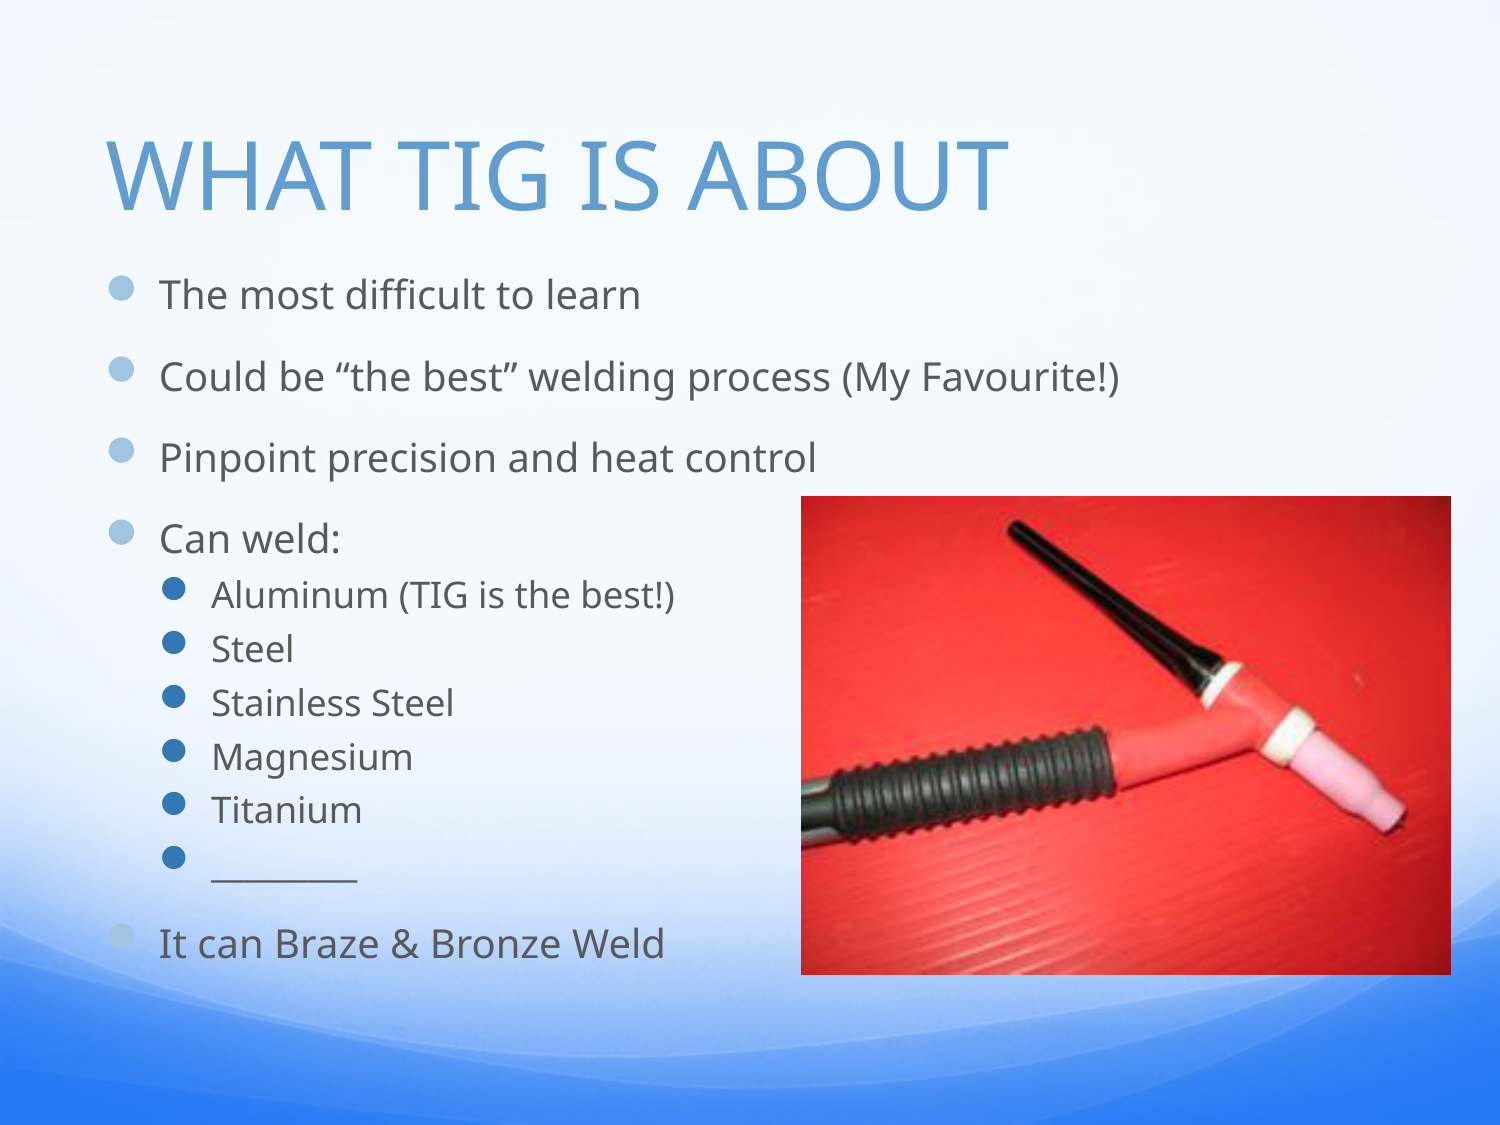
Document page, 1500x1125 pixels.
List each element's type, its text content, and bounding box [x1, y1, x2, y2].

picture [0, 0, 1500, 1125]
list The most difficult to learn Could be “the best” welding process (My Favourite!) Pinpoint precision and heat control Can weld: Aluminum (TIG is the best!) Steel Stainless Steel Magnesium Titanium _________ It can Braze & Bronze Weld [90, 262, 1451, 975]
title WHAT TIG IS ABOUT [90, 17, 1410, 237]
